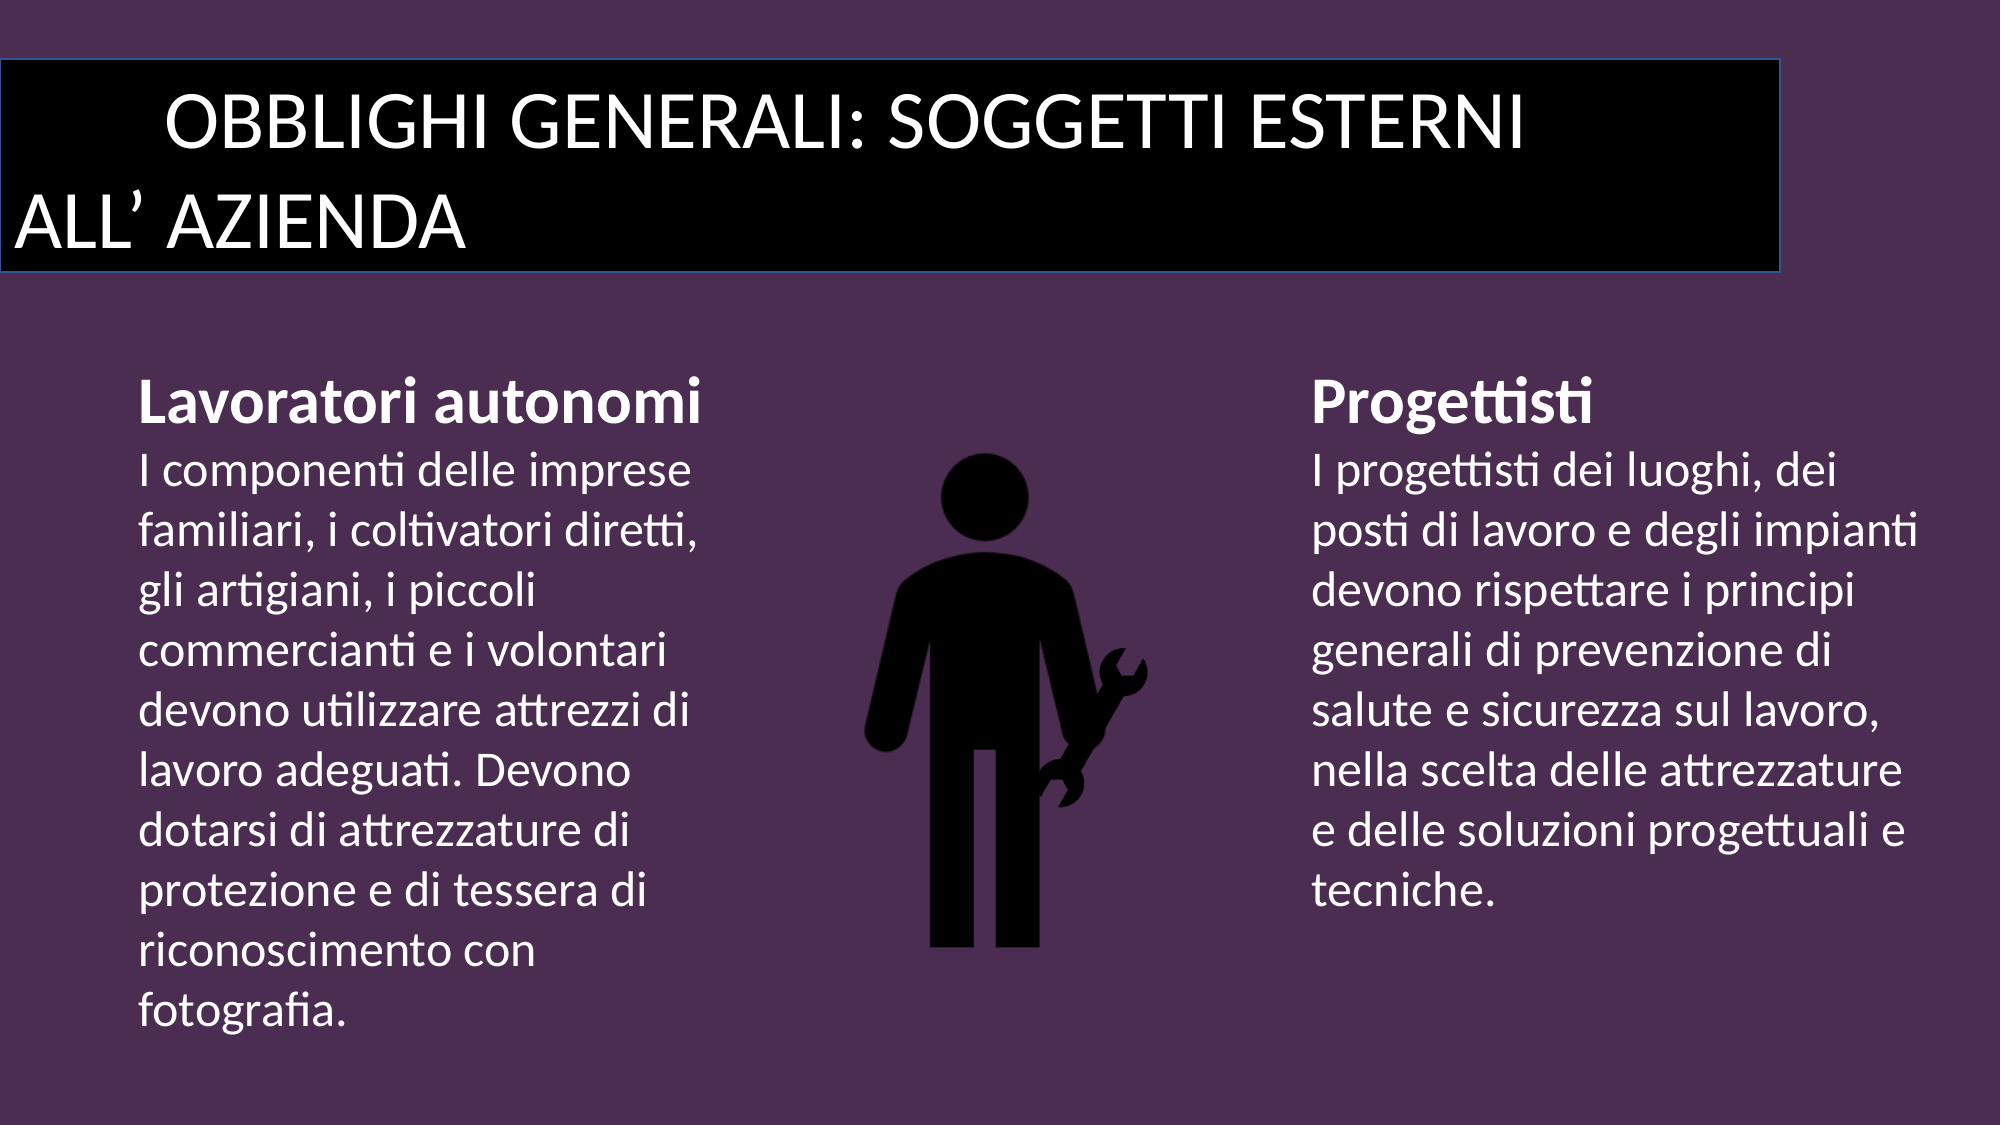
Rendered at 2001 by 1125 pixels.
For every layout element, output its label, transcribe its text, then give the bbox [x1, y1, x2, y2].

text_box Lavoratori autonomi I componenti delle imprese familiari, i coltivatori diretti, gli artigiani, i piccoli commercianti e i volontari devono utilizzare attrezzi di lavoro adeguati. Devono dotarsi di attrezzature di protezione e di tessera di riconoscimento con fotografia. [123, 349, 740, 1045]
text_box Progettisti I progettisti dei luoghi, dei posti di lavoro e degli impianti devono rispettare i principi generali di prevenzione di salute e sicurezza sul lavoro, nella scelta delle attrezzature e delle soluzioni progettuali e tecniche. [1296, 349, 1946, 925]
text_box OBBLIGHI GENERALI: SOGGETTI ESTERNI ALL’ AZIENDA [0, 58, 1781, 273]
picture [721, 437, 1248, 964]
